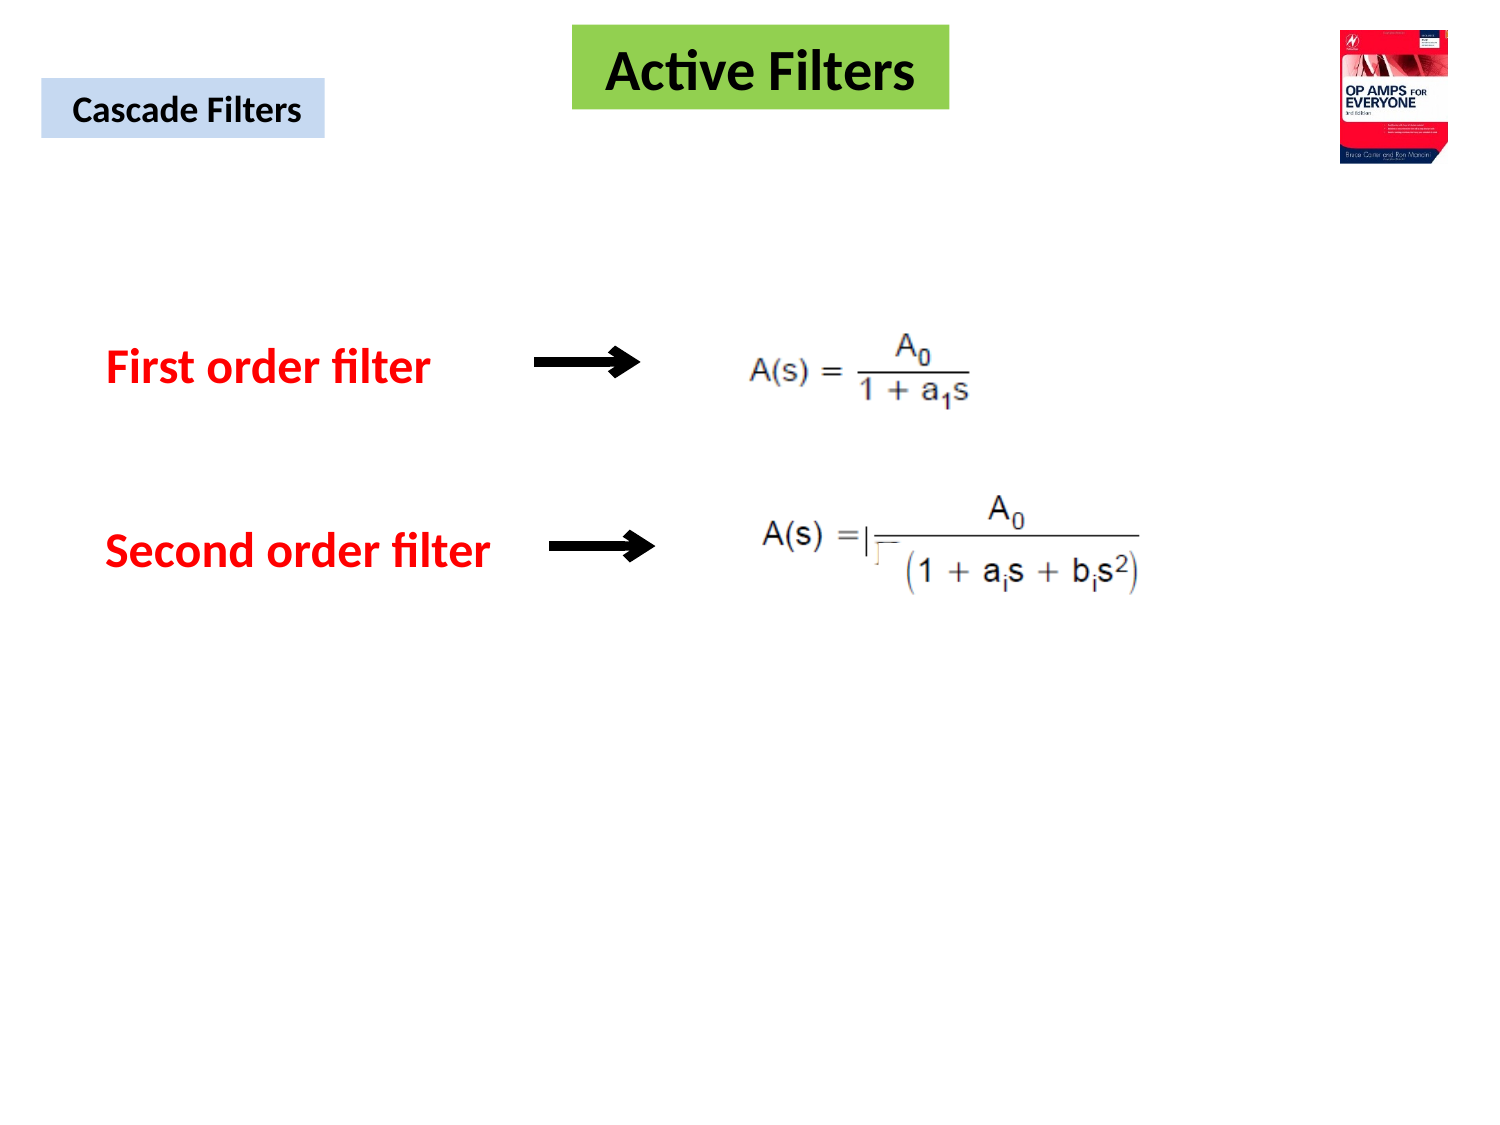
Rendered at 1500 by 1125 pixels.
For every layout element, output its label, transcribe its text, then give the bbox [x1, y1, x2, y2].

picture [1340, 29, 1449, 165]
text_box Cascade Filters [41, 78, 325, 138]
text_box First order filter [73, 326, 464, 401]
picture [734, 314, 1000, 444]
picture [744, 477, 1155, 620]
text_box Active Filters [572, 24, 950, 110]
text_box Second order filter [59, 510, 538, 586]
